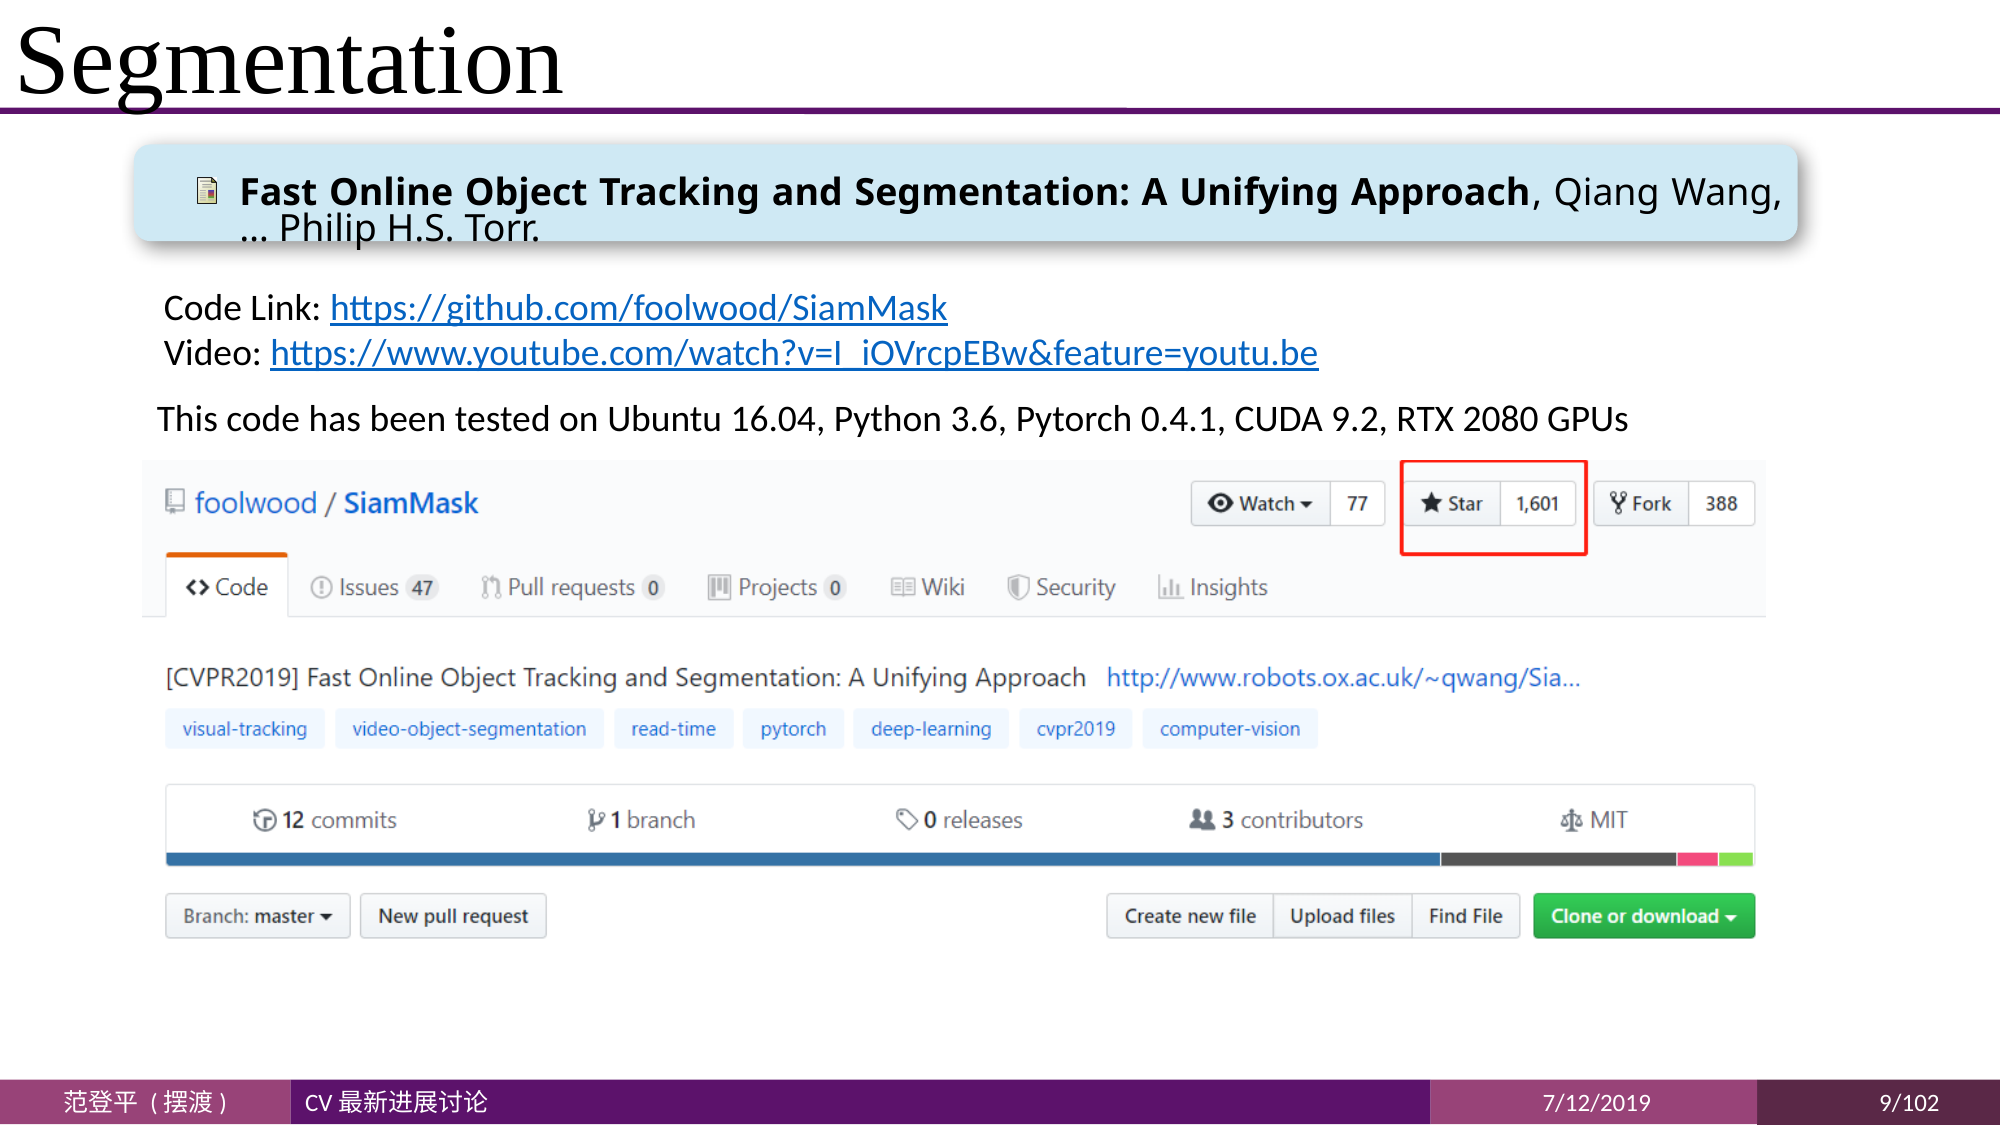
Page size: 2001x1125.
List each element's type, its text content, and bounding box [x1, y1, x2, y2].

title Segmentation [0, 0, 1832, 110]
text_box [132, 143, 1799, 243]
picture [142, 460, 1766, 953]
text_box This code has been tested on Ubuntu 16.04, Python 3.6, Pytorch 0.4.1, CUDA 9.2, RTX 2080 GPUs [142, 386, 1766, 447]
picture [197, 177, 224, 204]
text_box Fast Online Object Tracking and Segmentation: A Unifying Approach, Qiang Wang, … Philip H.S. Torr. [182, 169, 1798, 257]
text_box Code Link: https://github.com/foolwood/SiamMask Video: https://www.youtube.com/watch?v=I_iOVrcpEBw&feature=youtu.be [149, 275, 1335, 381]
